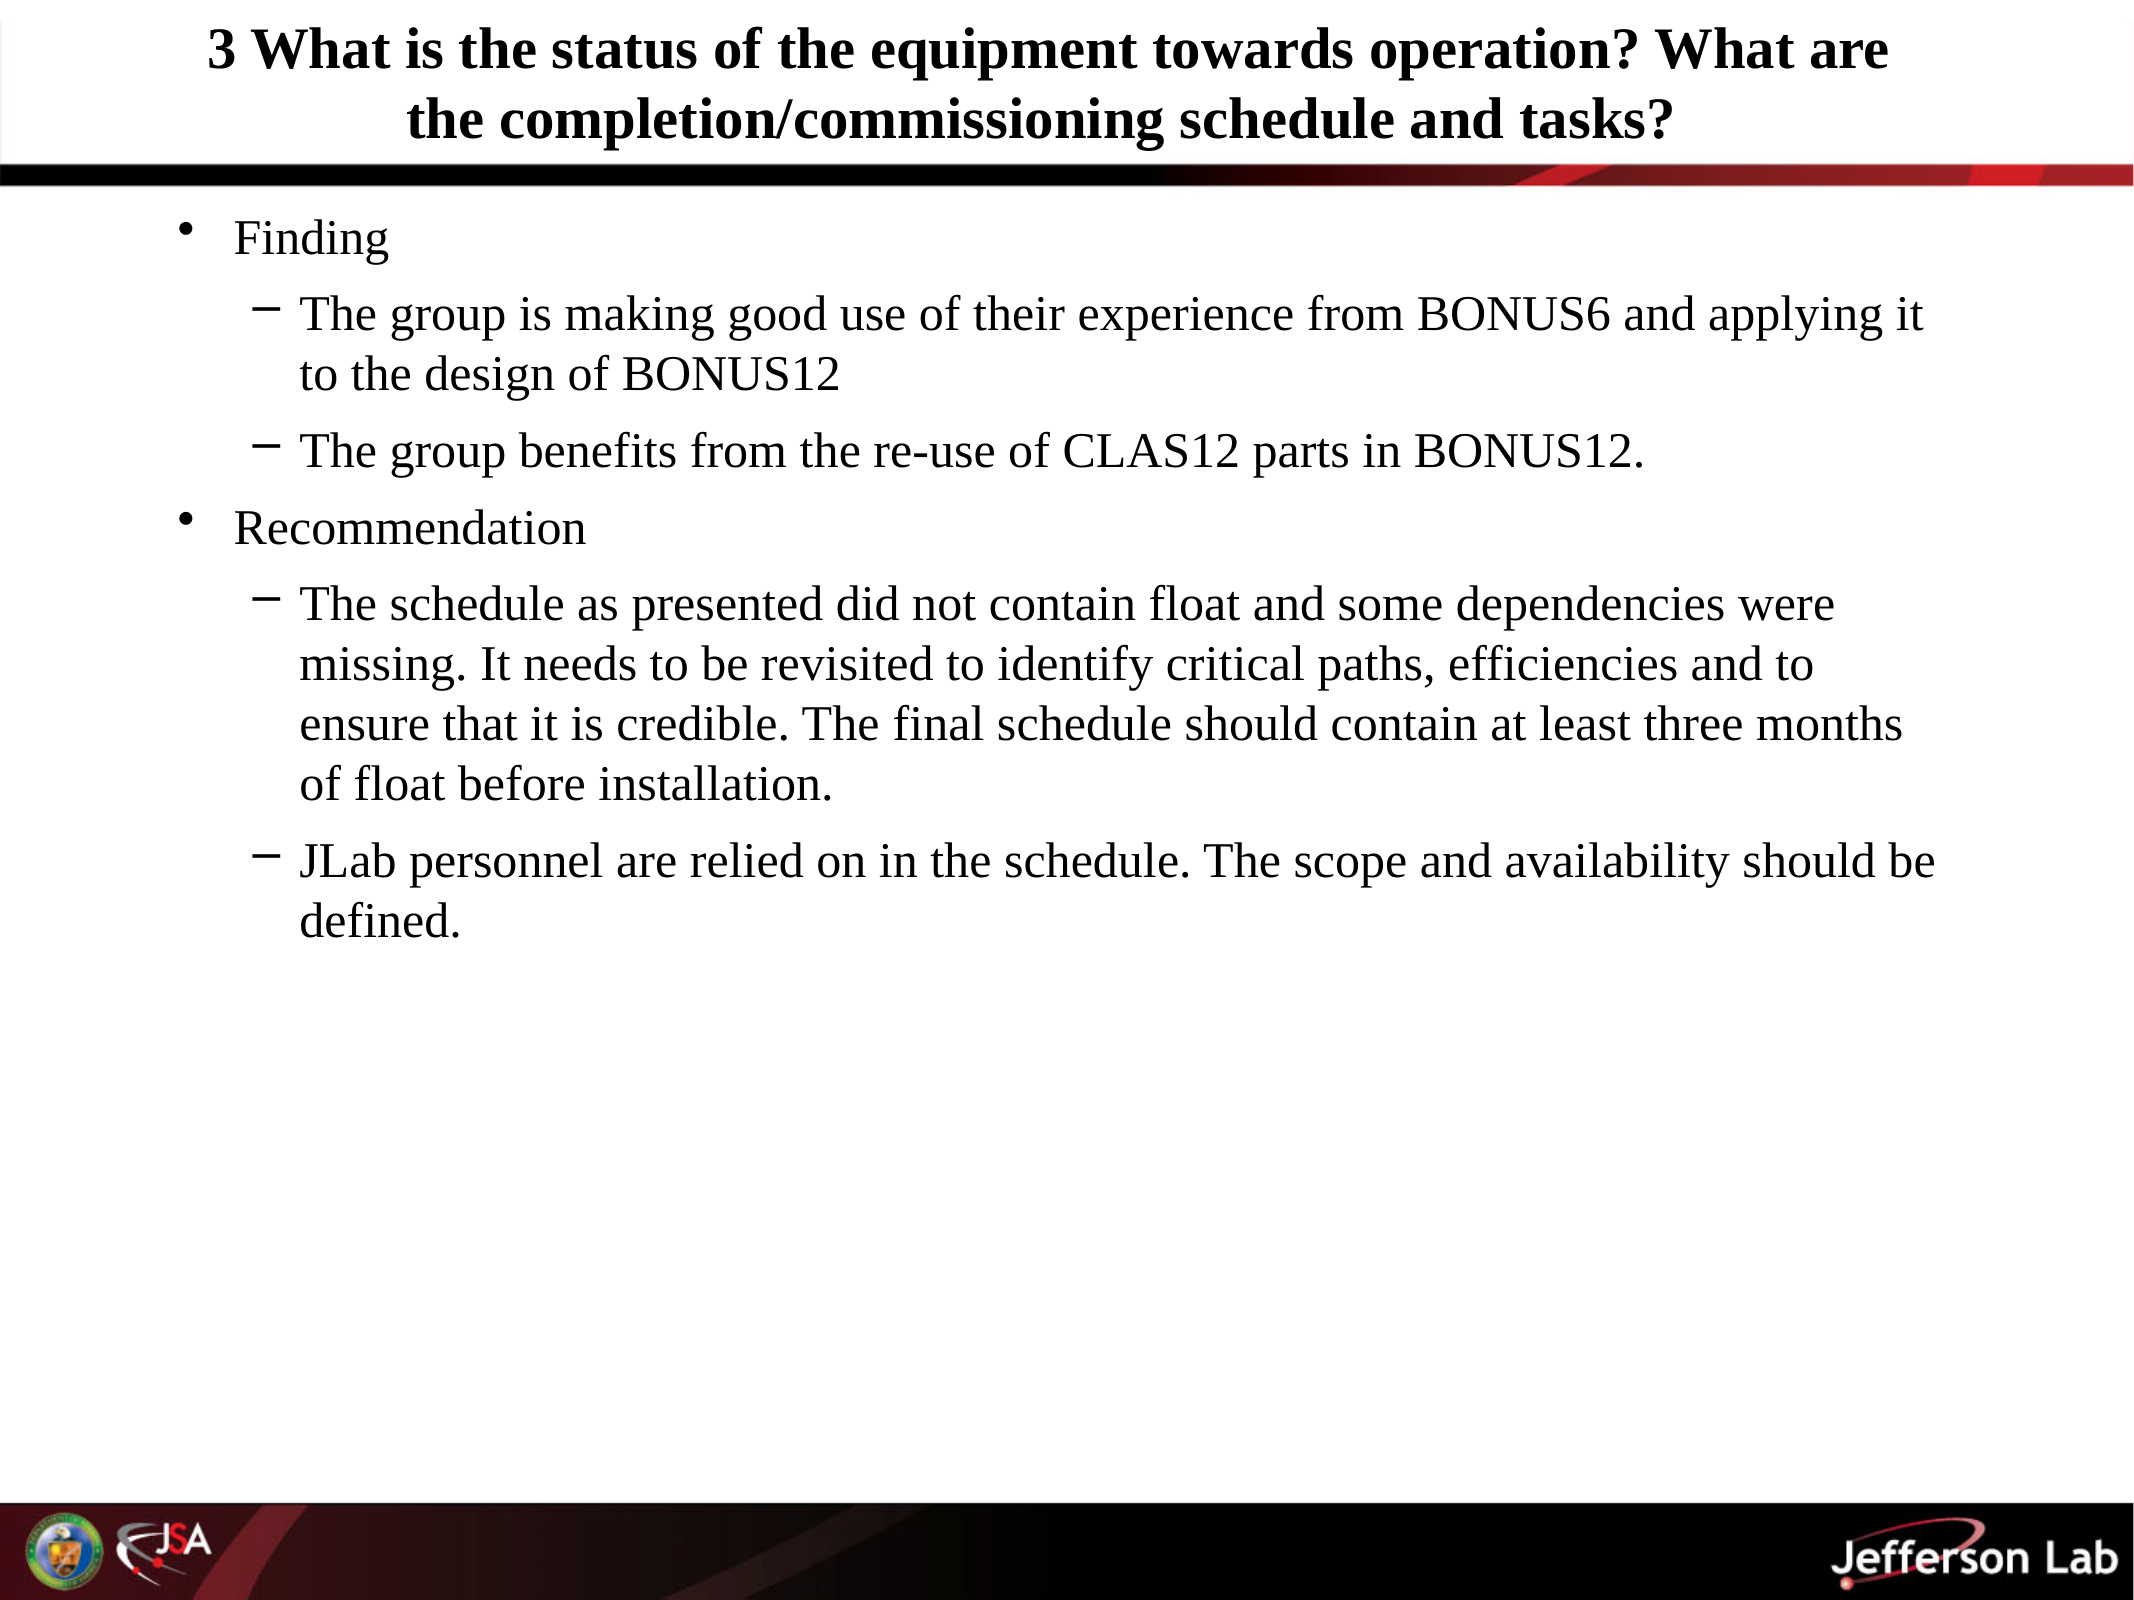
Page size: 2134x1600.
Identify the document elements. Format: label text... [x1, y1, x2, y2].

picture [0, 0, 2134, 1600]
title 3 What is the status of the equipment towards operation? What are the completion/commissioning schedule and tasks? [159, 0, 1974, 161]
list Finding The group is making good use of their experience from BONUS6 and applying it to the design of BONUS12 The group benefits from the re-use of CLAS12 parts in BONUS12. Recommendation The schedule as presented did not contain float and some dependencies were missing. It needs to be revisited to identify critical paths, efficiencies and to ensure that it is credible. The final schedule should contain at least three months of float before installation. JLab personnel are relied on in the schedule. The scope and availability should be defined. [161, 195, 1976, 1497]
